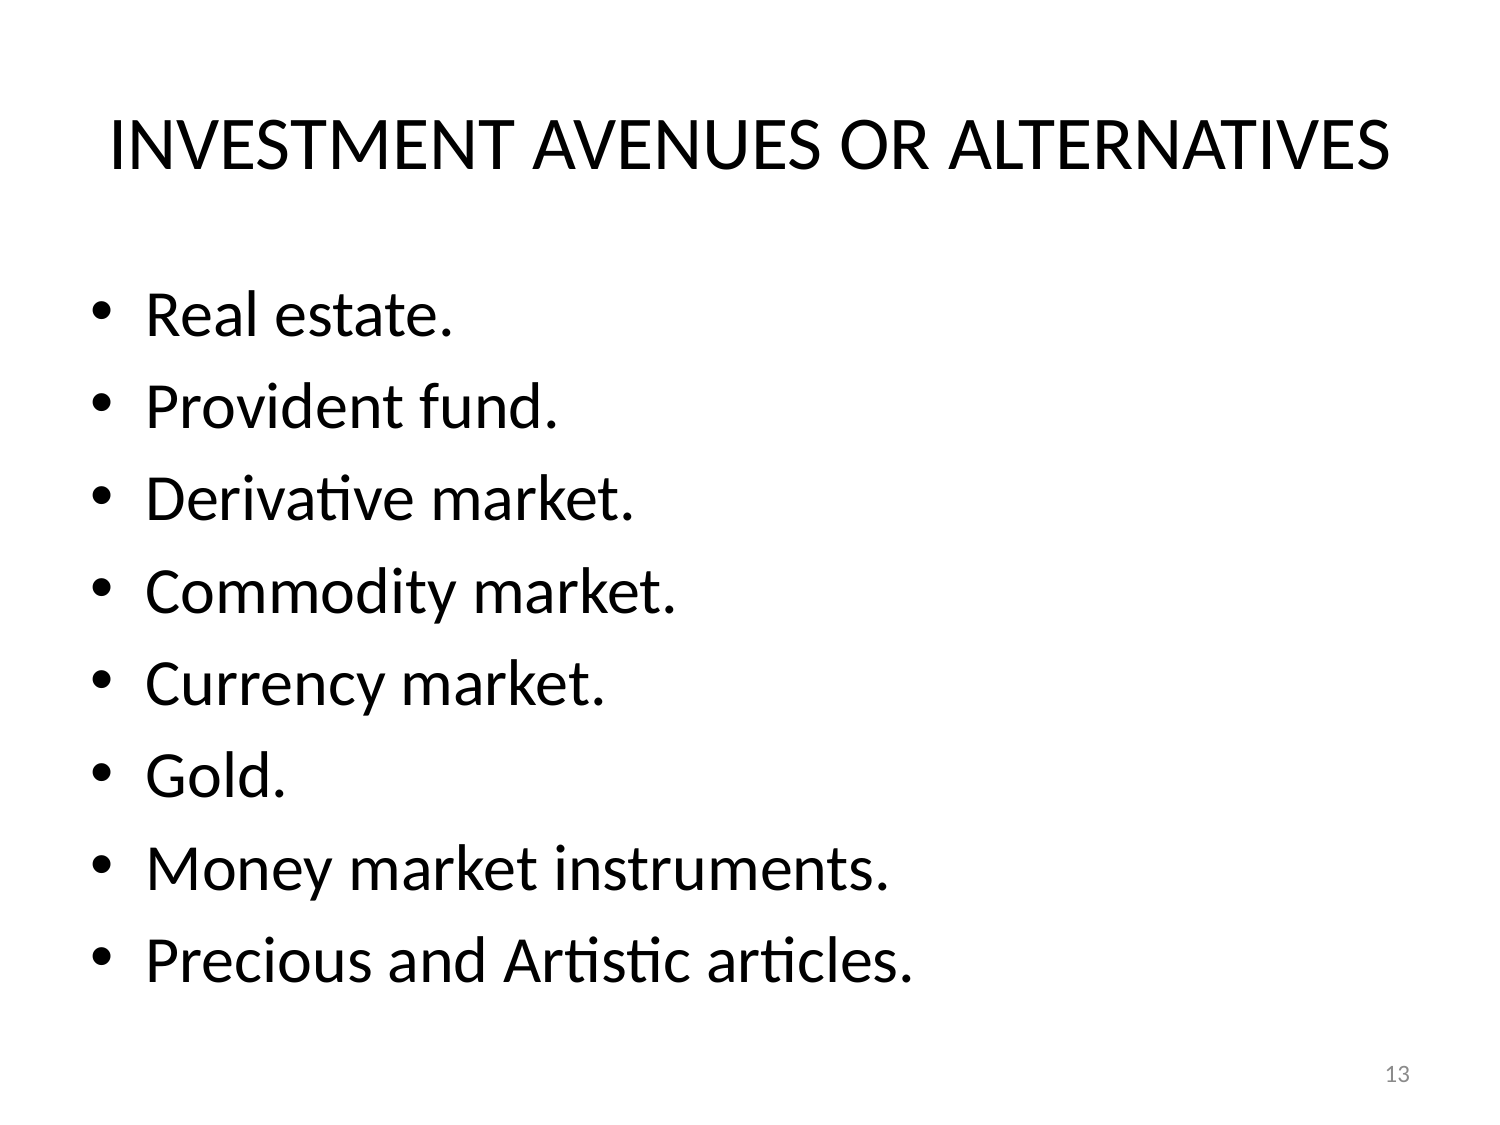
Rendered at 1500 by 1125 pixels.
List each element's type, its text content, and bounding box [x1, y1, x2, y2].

slide_number 13 [1074, 1042, 1425, 1103]
title INVESTMENT AVENUES OR ALTERNATIVES [75, 45, 1425, 233]
list Real estate. Provident fund. Derivative market. Commodity market. Currency market. Gold. Money market instruments. Precious and Artistic articles. [75, 262, 1425, 1005]
